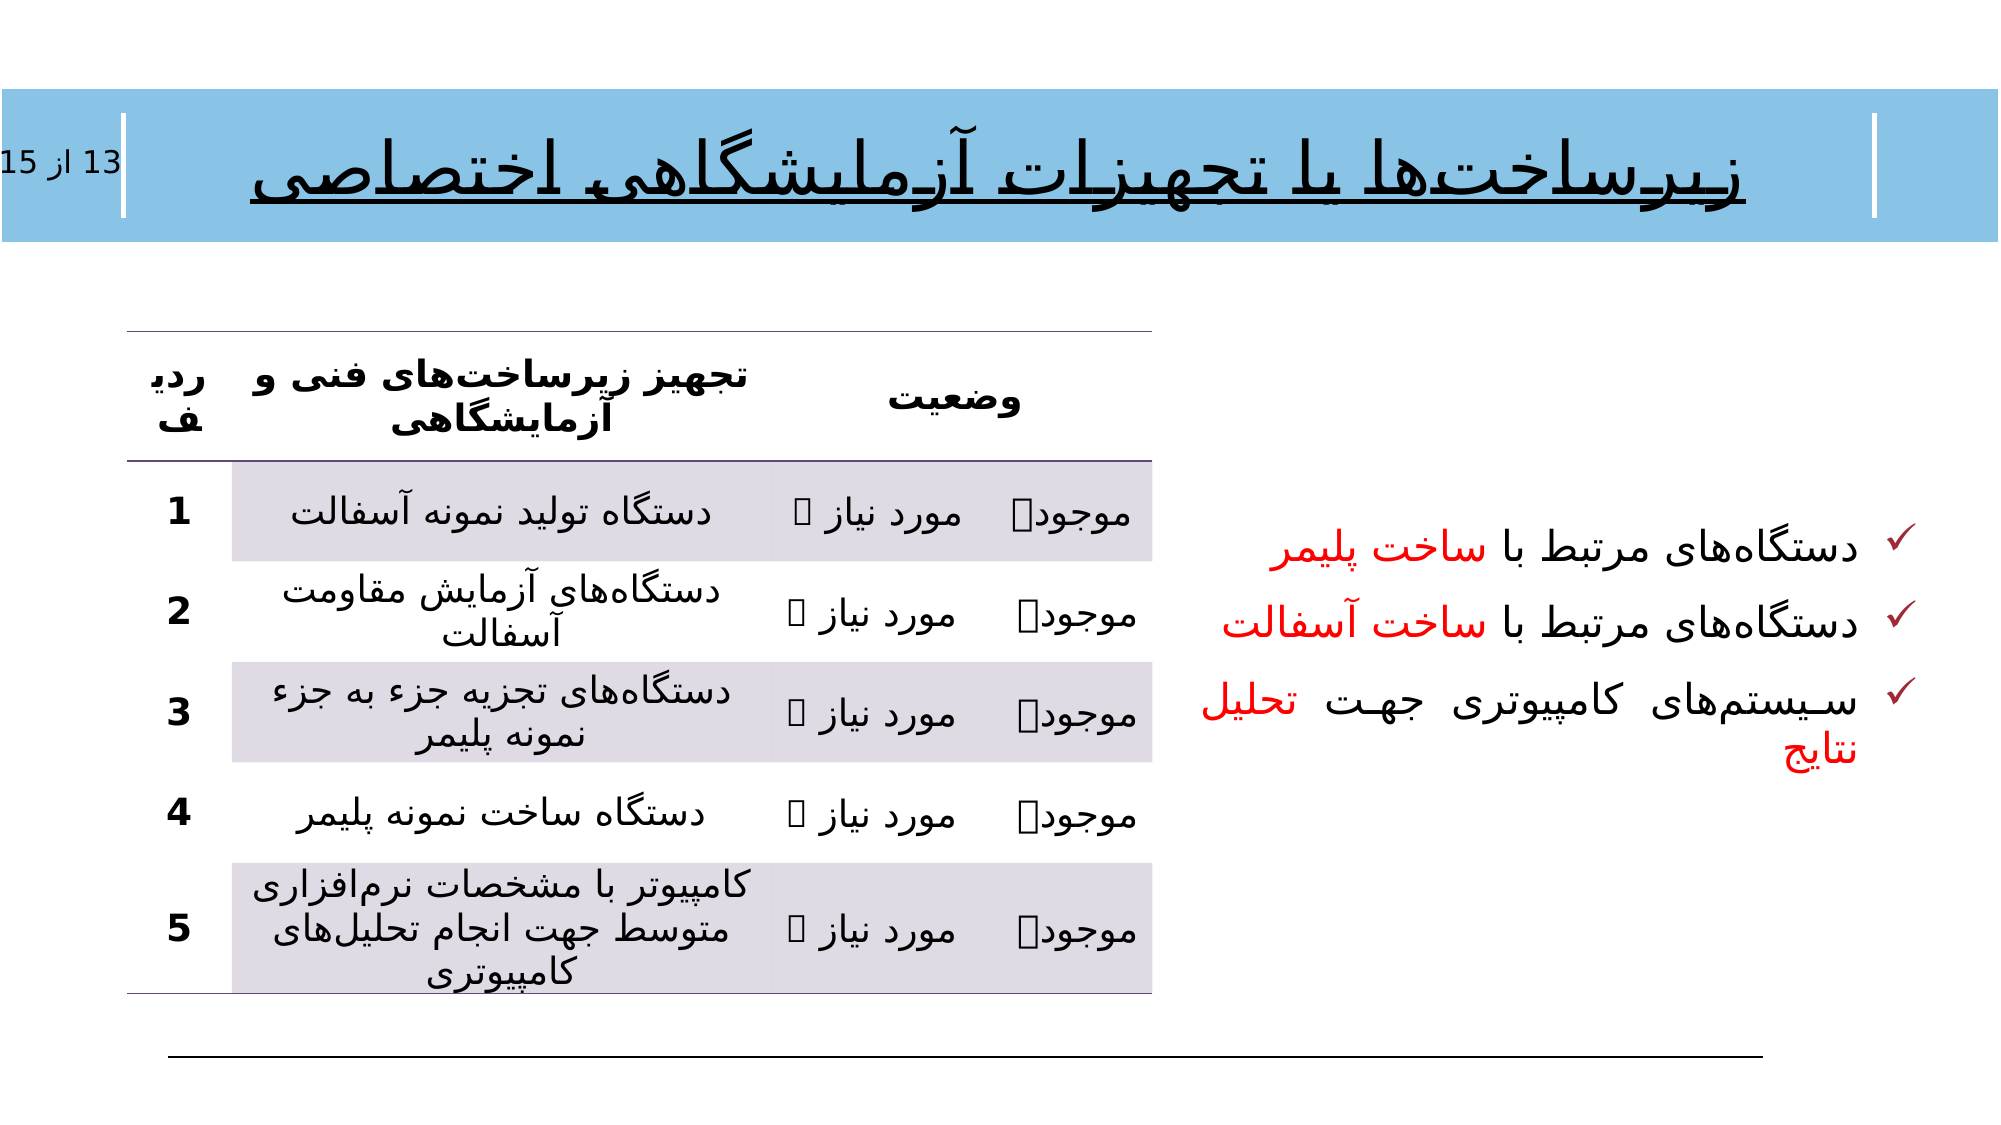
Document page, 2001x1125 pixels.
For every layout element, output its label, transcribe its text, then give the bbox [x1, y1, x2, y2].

list دستگاه‌های مرتبط با ساخت پلیمر دستگاه‌های مرتبط با ساخت آسفالت سیستم‌های کامپیوتری جهت تحلیل نتایج [1179, 514, 1933, 816]
table_cell موجود مورد نیاز  [771, 863, 1152, 993]
table_cell موجود مورد نیاز  [771, 662, 1152, 762]
table_cell 4 [127, 762, 232, 863]
table_header ردیف [127, 332, 232, 460]
table_cell دستگاه ساخت نمونه پلیمر [232, 762, 771, 863]
table_cell 2 [127, 561, 232, 662]
table_cell دستگاه تولید نمونه آسفالت [232, 462, 771, 561]
table_cell کامپیوتر با مشخصات نرم‌افزاری متوسط جهت انجام تحلیل‌های کامپیوتری [232, 863, 771, 993]
table_cell 1 [127, 462, 232, 561]
table_cell دستگاه‌های آزمایش مقاومت آسفالت [232, 561, 771, 662]
table_header وضعیت [771, 332, 1152, 460]
table_cell موجود مورد نیاز  [771, 561, 1152, 662]
table_header تجهیز زیرساخت‌های فنی و آزمایشگاهی [232, 332, 771, 460]
table_cell 5 [127, 863, 232, 993]
table_cell موجود مورد نیاز  [771, 762, 1152, 863]
table_cell 3 [127, 662, 232, 762]
title زیرساخت‌ها یا تجهیزات آزمایشگاهی اختصاصی [200, 87, 1795, 244]
text_box 13 از 15 [0, 135, 166, 188]
table_cell دستگاه‌های تجزیه جزء به جزء نمونه پلیمر [232, 662, 771, 762]
table_cell موجود مورد نیاز  [771, 462, 1152, 561]
